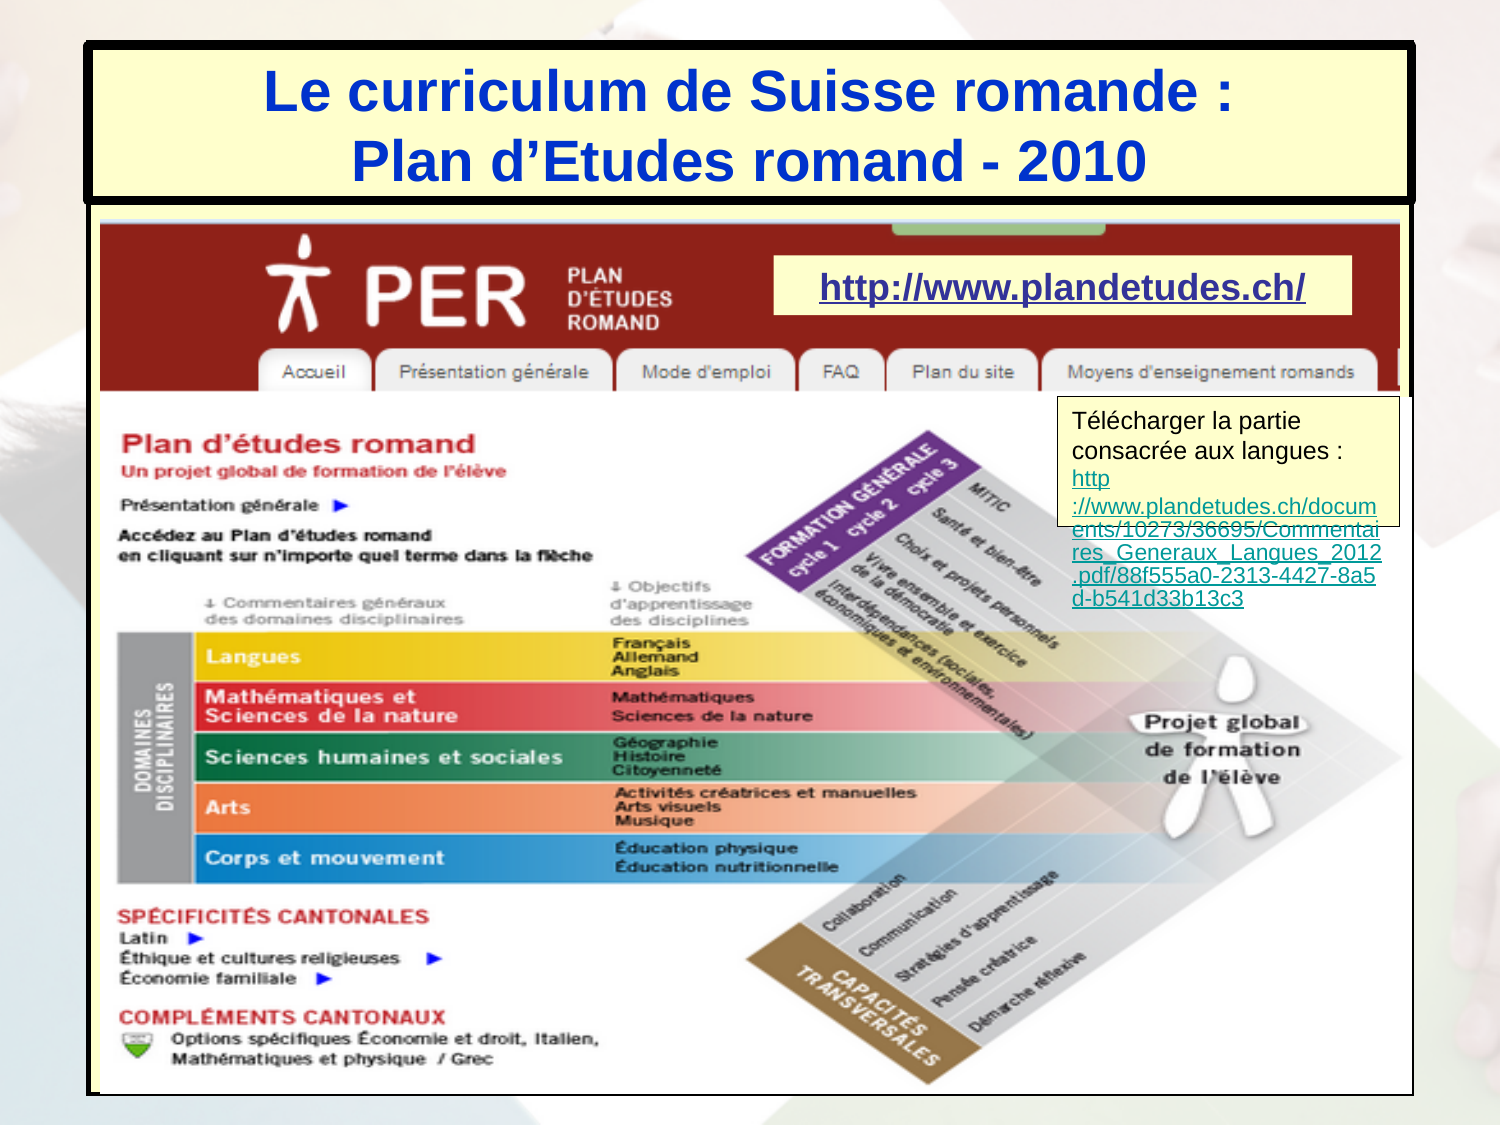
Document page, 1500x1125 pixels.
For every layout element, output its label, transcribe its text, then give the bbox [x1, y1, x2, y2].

text_box The curriculum for French-speaking Switzerland: Plan d’études romand - 2010 [88, 201, 1412, 1094]
text_box Le curriculum de Suisse romande : Plan d’Etudes romand - 2010 [88, 45, 1412, 201]
picture [0, 0, 1500, 1125]
